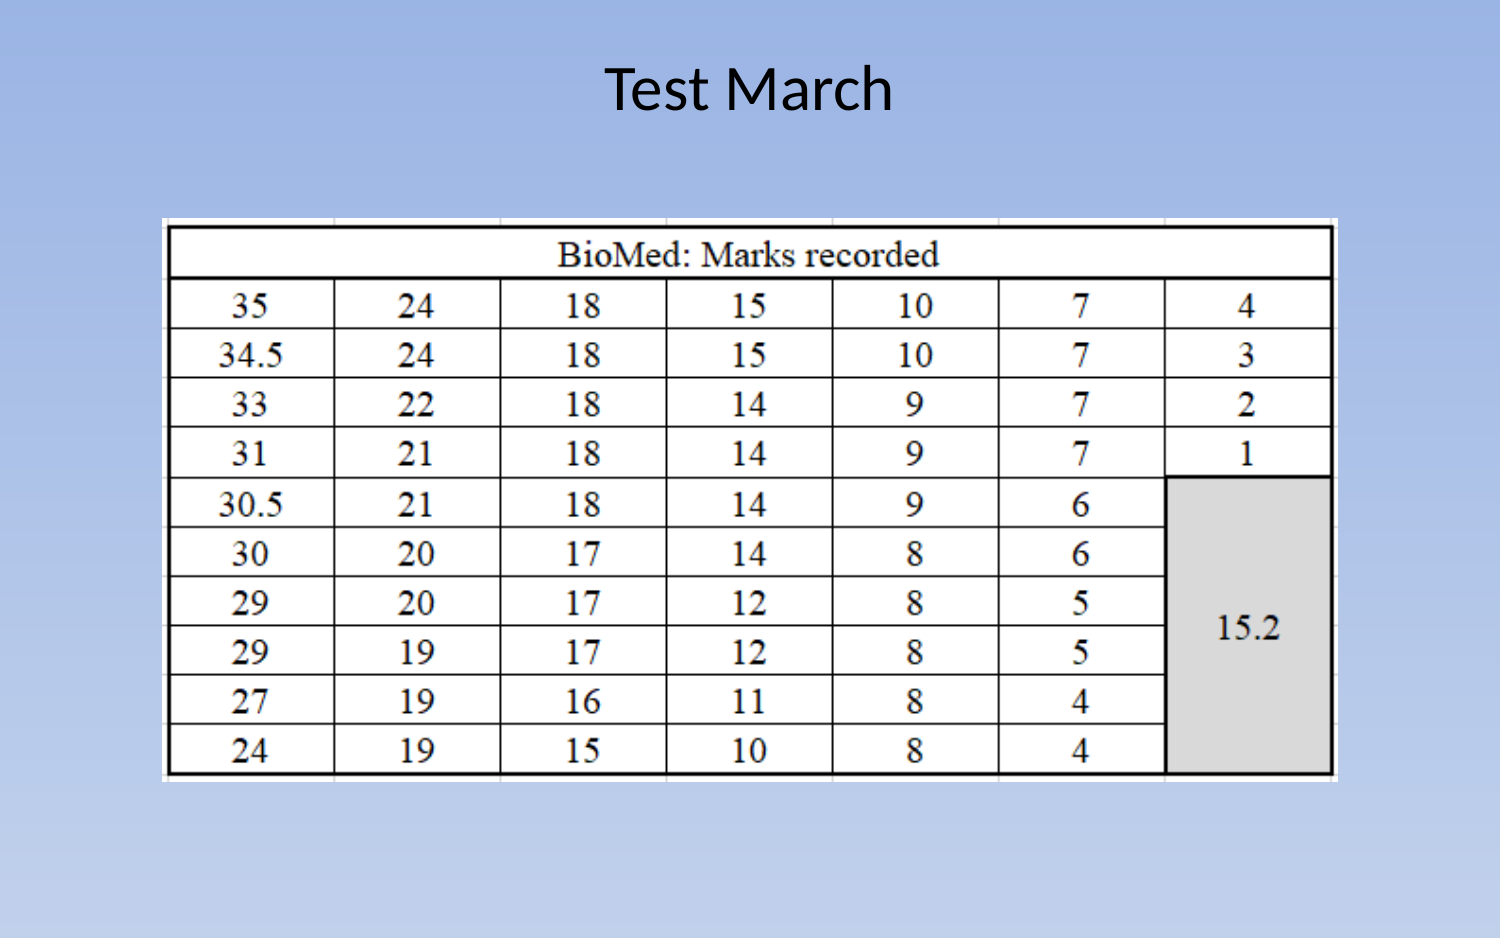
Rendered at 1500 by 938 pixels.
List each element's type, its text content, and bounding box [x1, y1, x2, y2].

picture [161, 218, 1339, 782]
title Test March [75, 37, 1425, 132]
